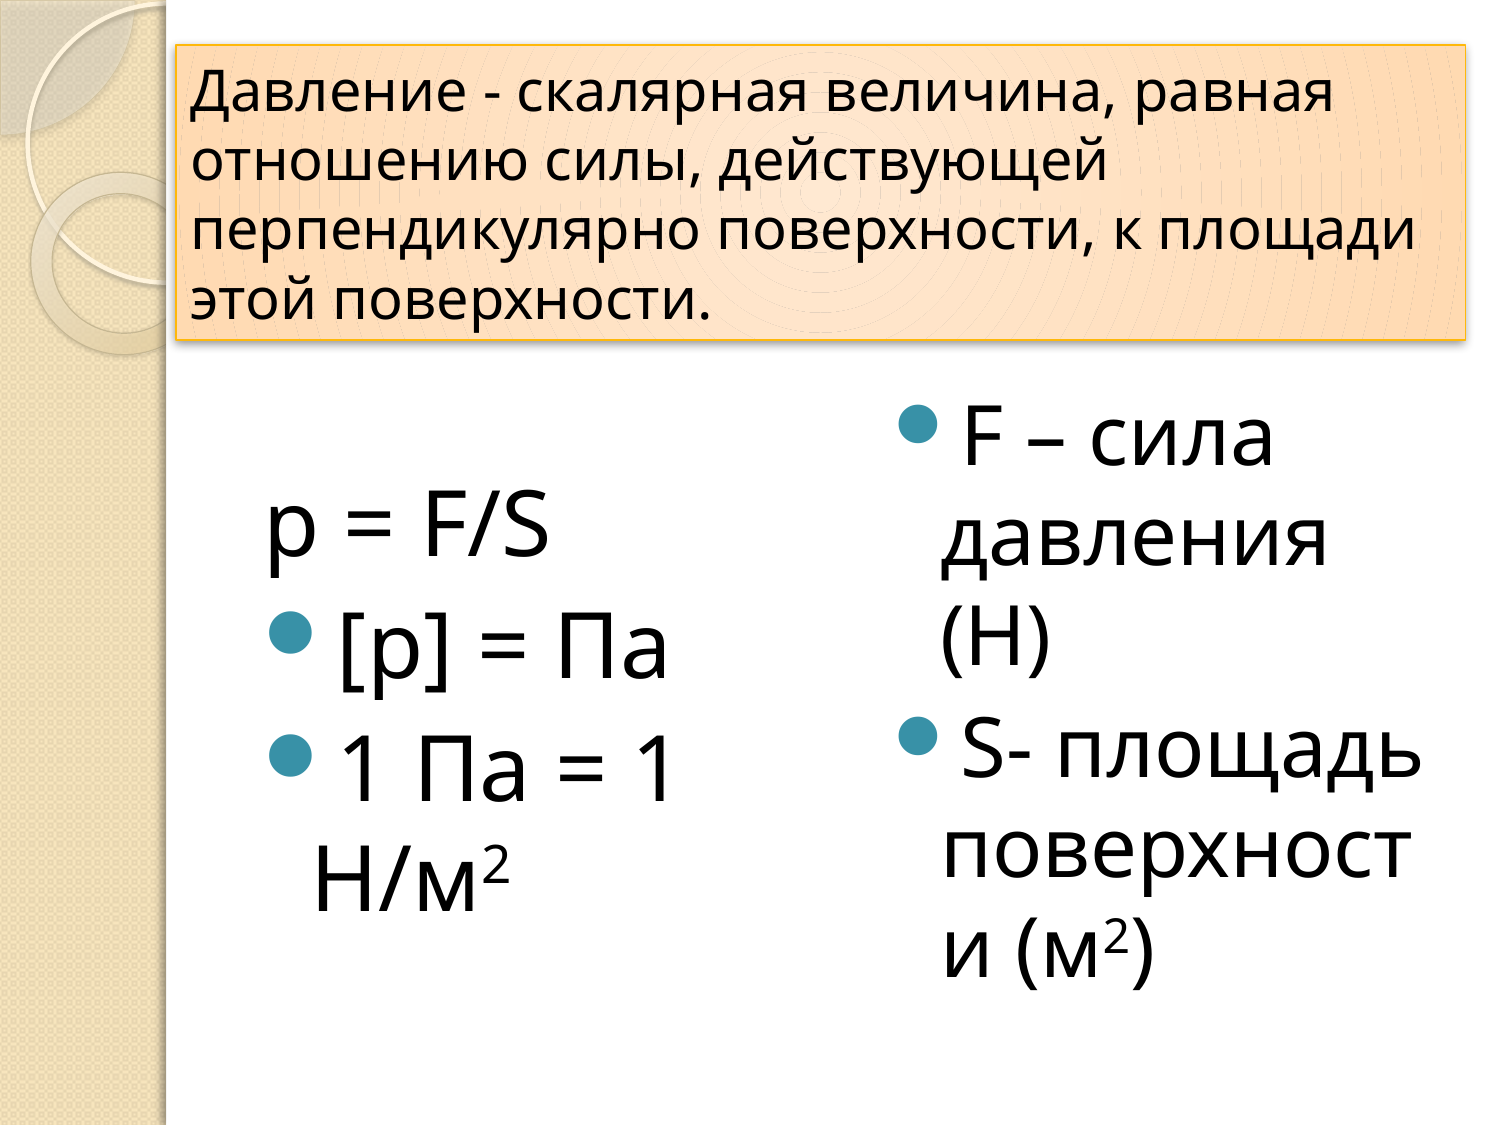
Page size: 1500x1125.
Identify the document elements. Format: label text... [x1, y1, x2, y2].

list F – сила давления (Н) S- площадь поверхности (м2) [865, 375, 1466, 1015]
title Давление - скалярная величина, равная отношению силы, действующей перпендикулярно поверхности, к площади этой поверхности. [175, 44, 1466, 341]
list р = F/S [р] = Па 1 Па = 1 Н/м2 [235, 375, 836, 1015]
